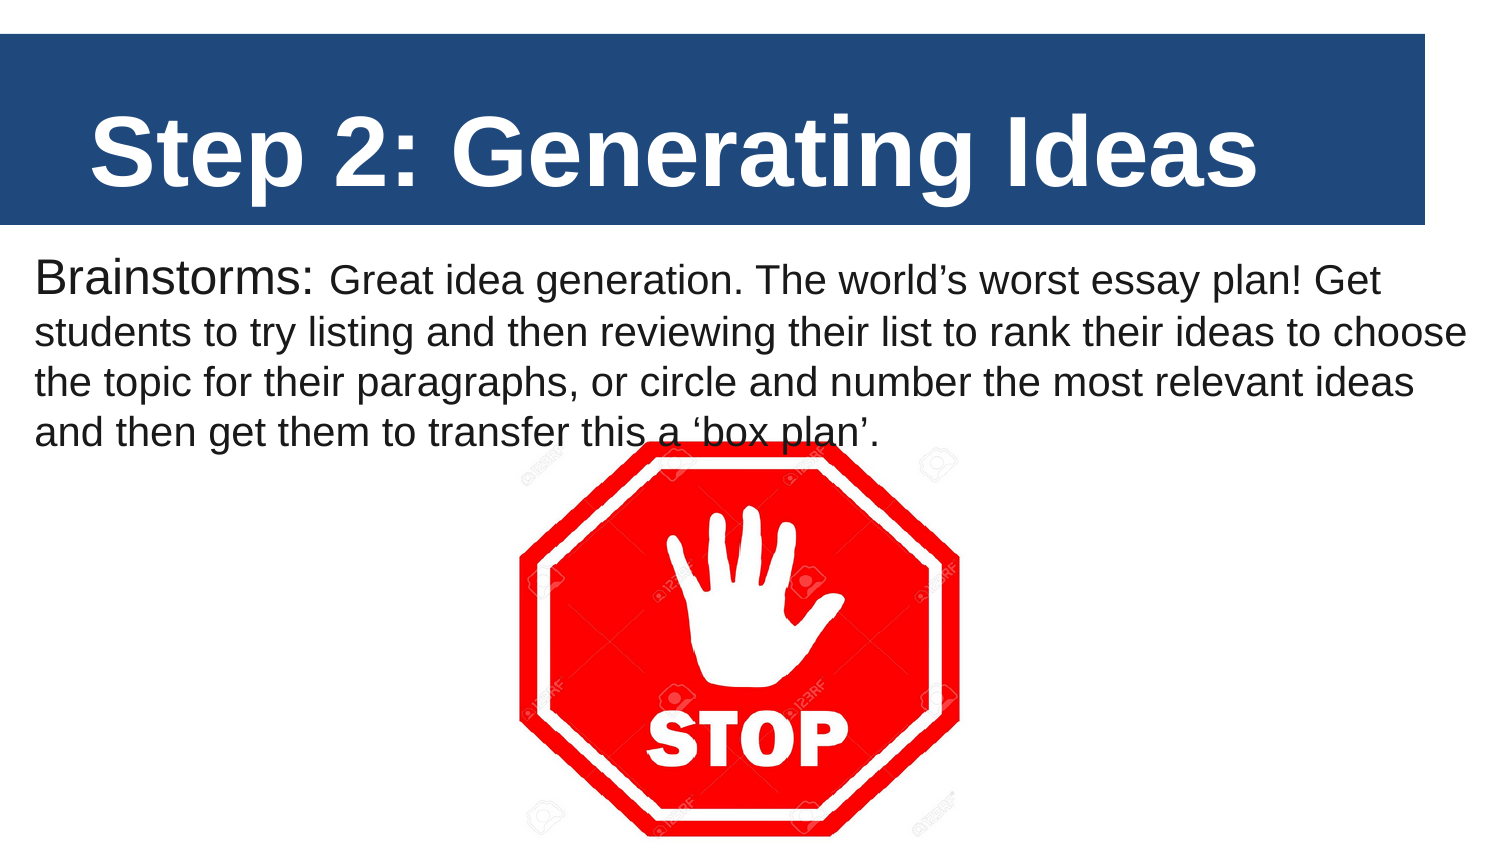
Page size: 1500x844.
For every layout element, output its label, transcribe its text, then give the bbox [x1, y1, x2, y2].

picture [509, 430, 972, 844]
text_box Step 2: Generating Ideas [75, 33, 1425, 221]
text_box Brainstorms: Great idea generation. The world’s worst essay plan! Get students to try listing and then reviewing their list to rank their ideas to choose the topic for their paragraphs, or circle and number the most relevant ideas and then get them to transfer this a ‘box plan’. [19, 229, 1485, 829]
